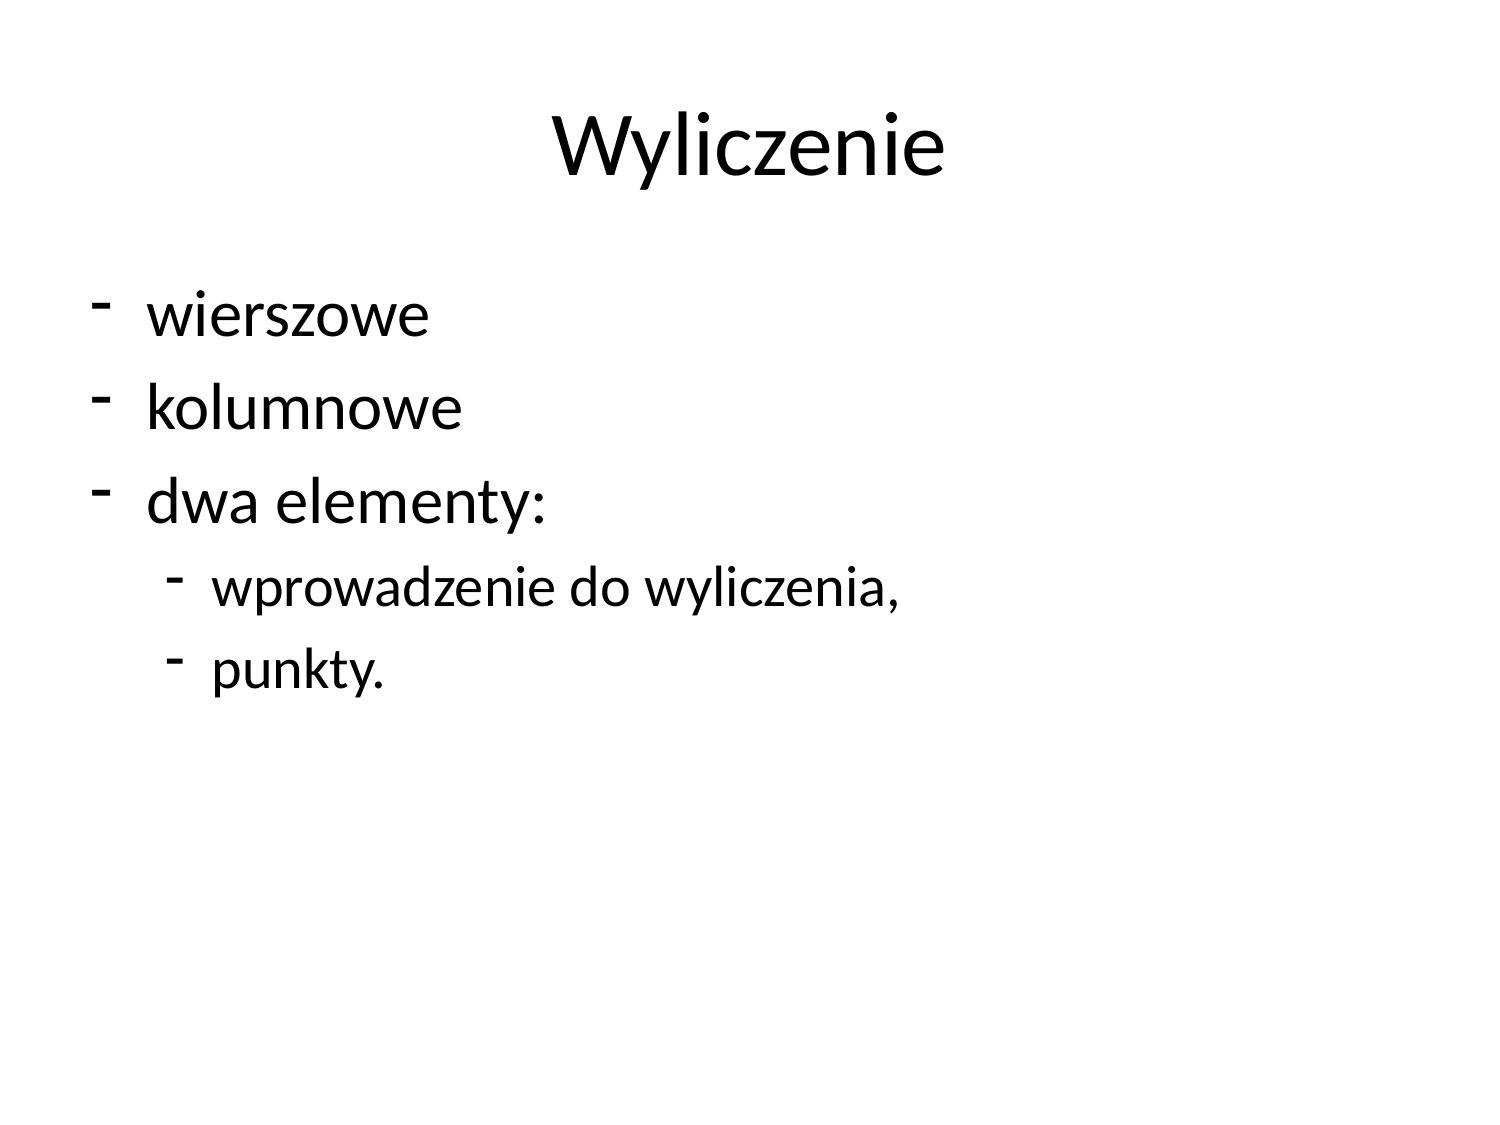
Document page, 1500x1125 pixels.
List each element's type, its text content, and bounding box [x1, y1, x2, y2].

list wierszowe kolumnowe dwa elementy: wprowadzenie do wyliczenia, punkty. [75, 262, 1425, 1005]
title Wyliczenie [75, 45, 1425, 233]
